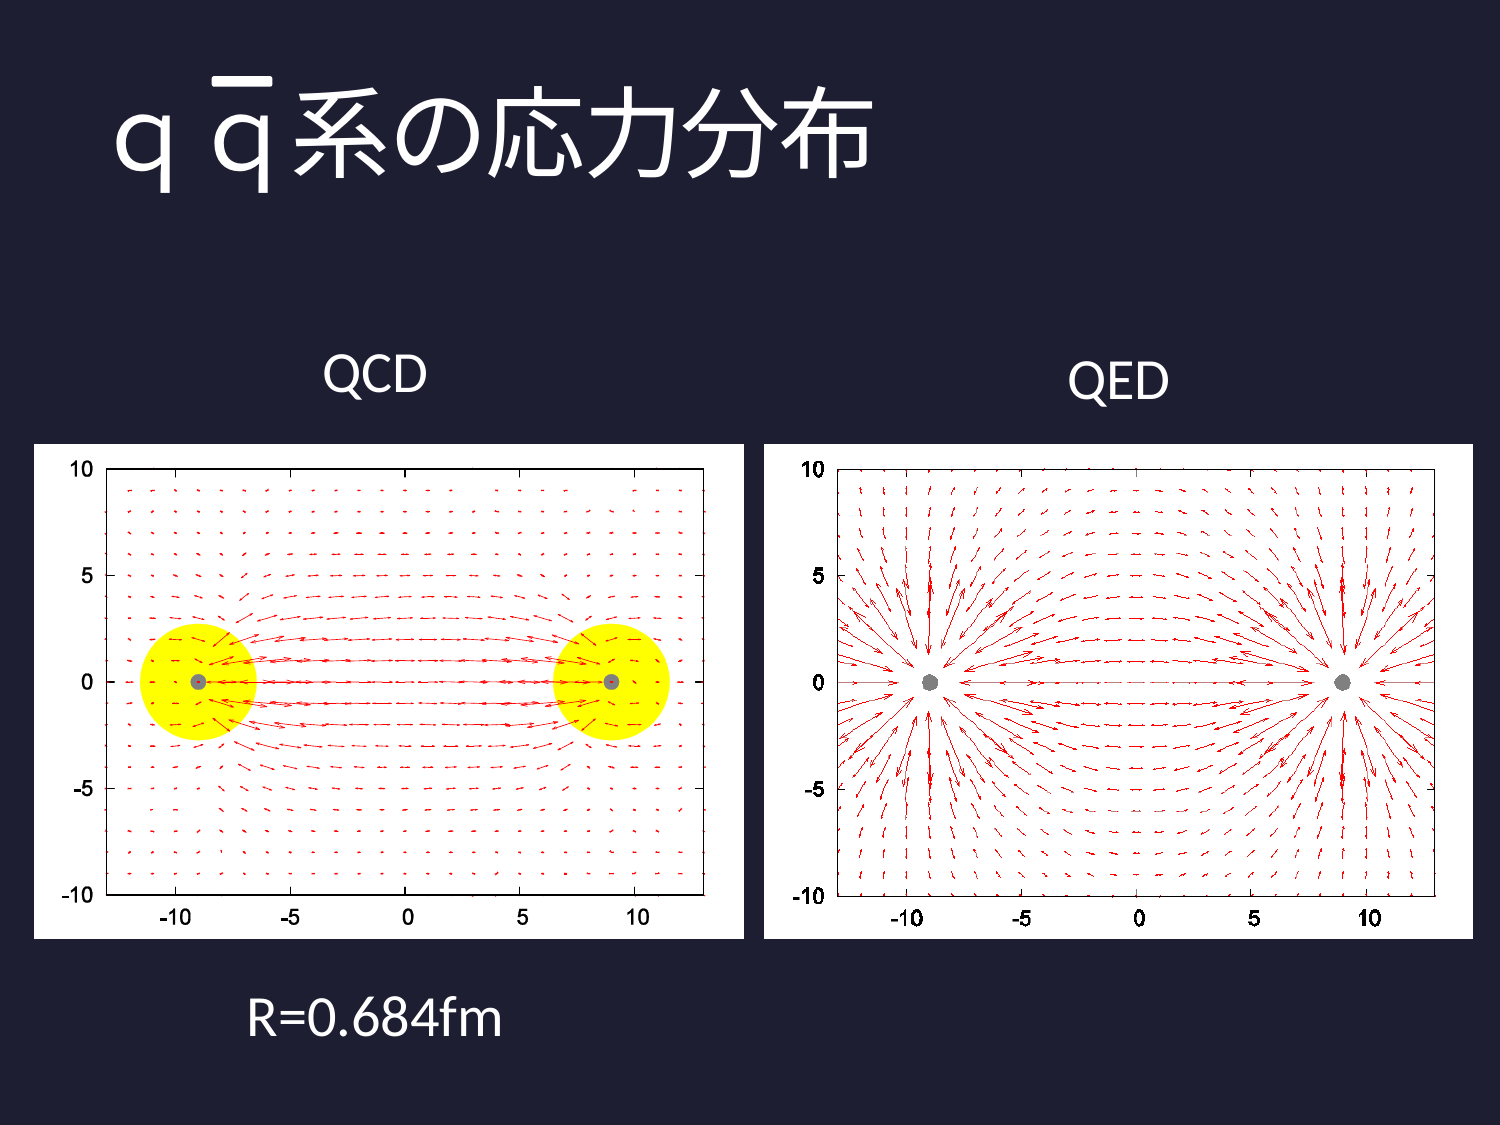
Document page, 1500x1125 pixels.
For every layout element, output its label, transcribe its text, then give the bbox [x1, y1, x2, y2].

text_box [211, 76, 273, 87]
text_box QCD [307, 326, 444, 412]
picture [33, 443, 744, 940]
picture [764, 443, 1474, 940]
text_box QED [1052, 333, 1186, 419]
text_box R=0.684fm [231, 971, 520, 1056]
title ｑｑ系の応力分布 [80, 2, 1407, 275]
